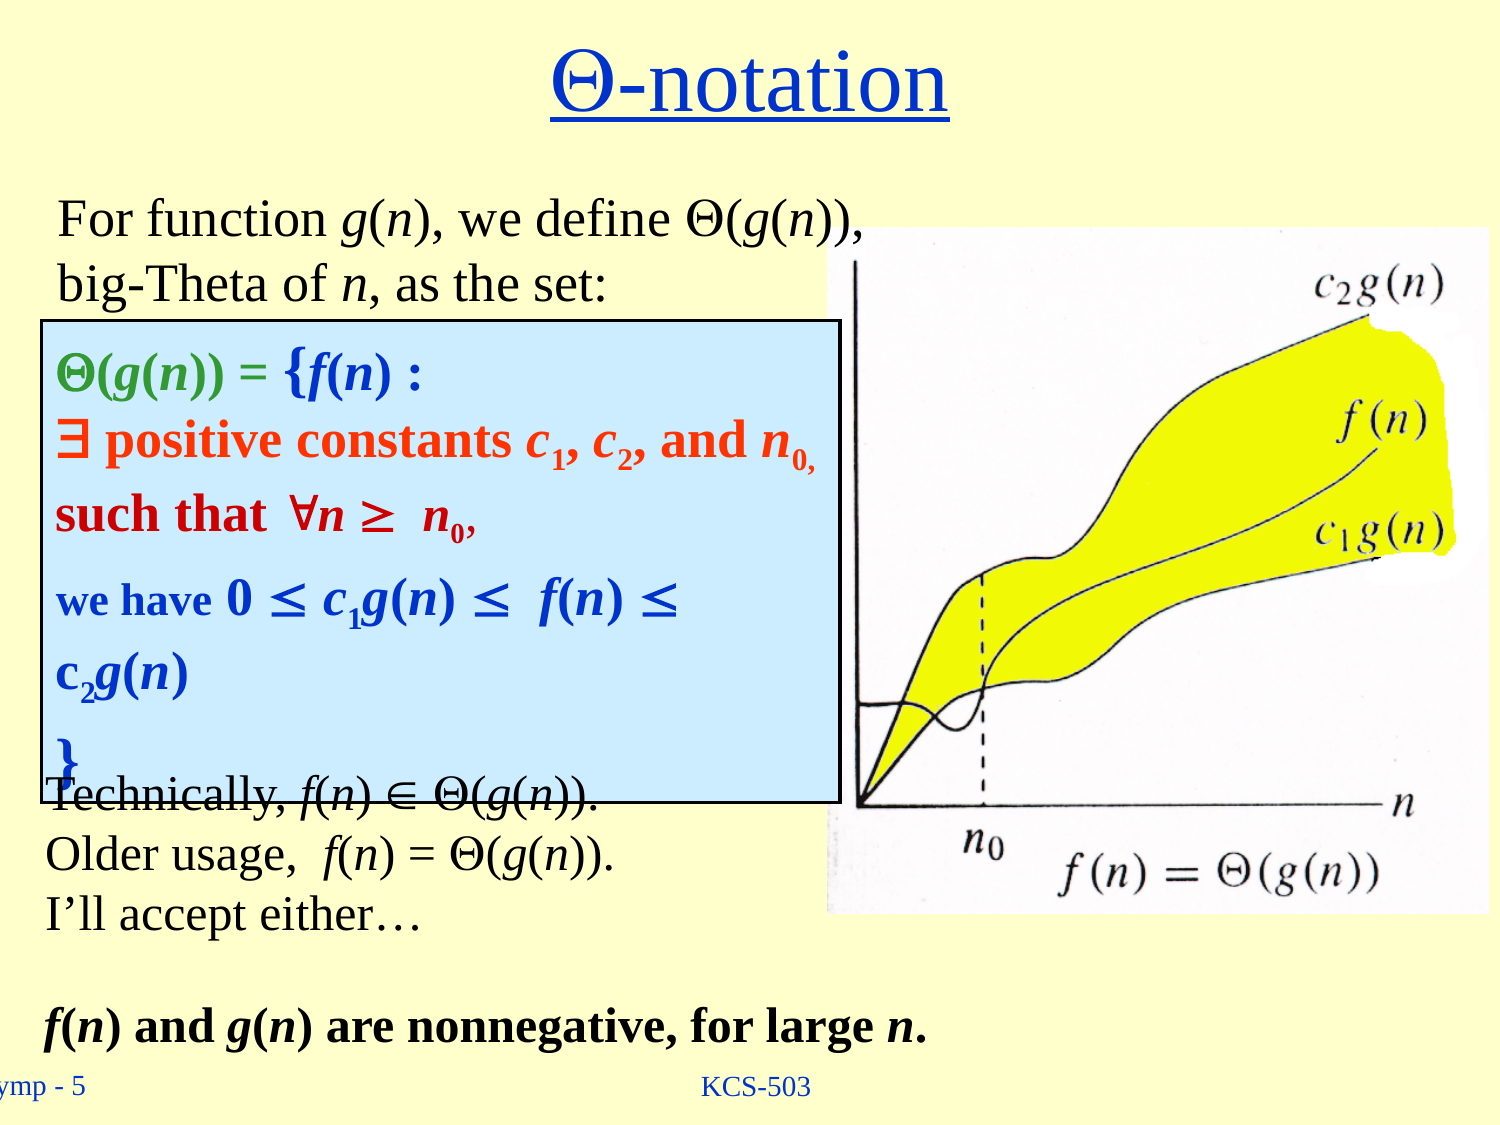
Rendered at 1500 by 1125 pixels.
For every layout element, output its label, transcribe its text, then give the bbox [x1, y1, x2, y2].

title -notation [0, 0, 1500, 151]
text_box For function g(n), we define (g(n)), big-Theta of n, as the set: [43, 175, 896, 320]
picture [826, 227, 1489, 914]
text_box Technically, f(n)  (g(n)). Older usage, f(n) = (g(n)). I’ll accept either… [30, 753, 670, 948]
footer KCS-503 [599, 1061, 913, 1123]
text_box f(n) and g(n) are nonnegative, for large n. [28, 985, 955, 1061]
text_box (g(n)) = {f(n) :  positive constants c1, c2, and n0, such that n  n0, we have 0  c1g(n)  f(n)  c2g(n) } [41, 320, 821, 803]
